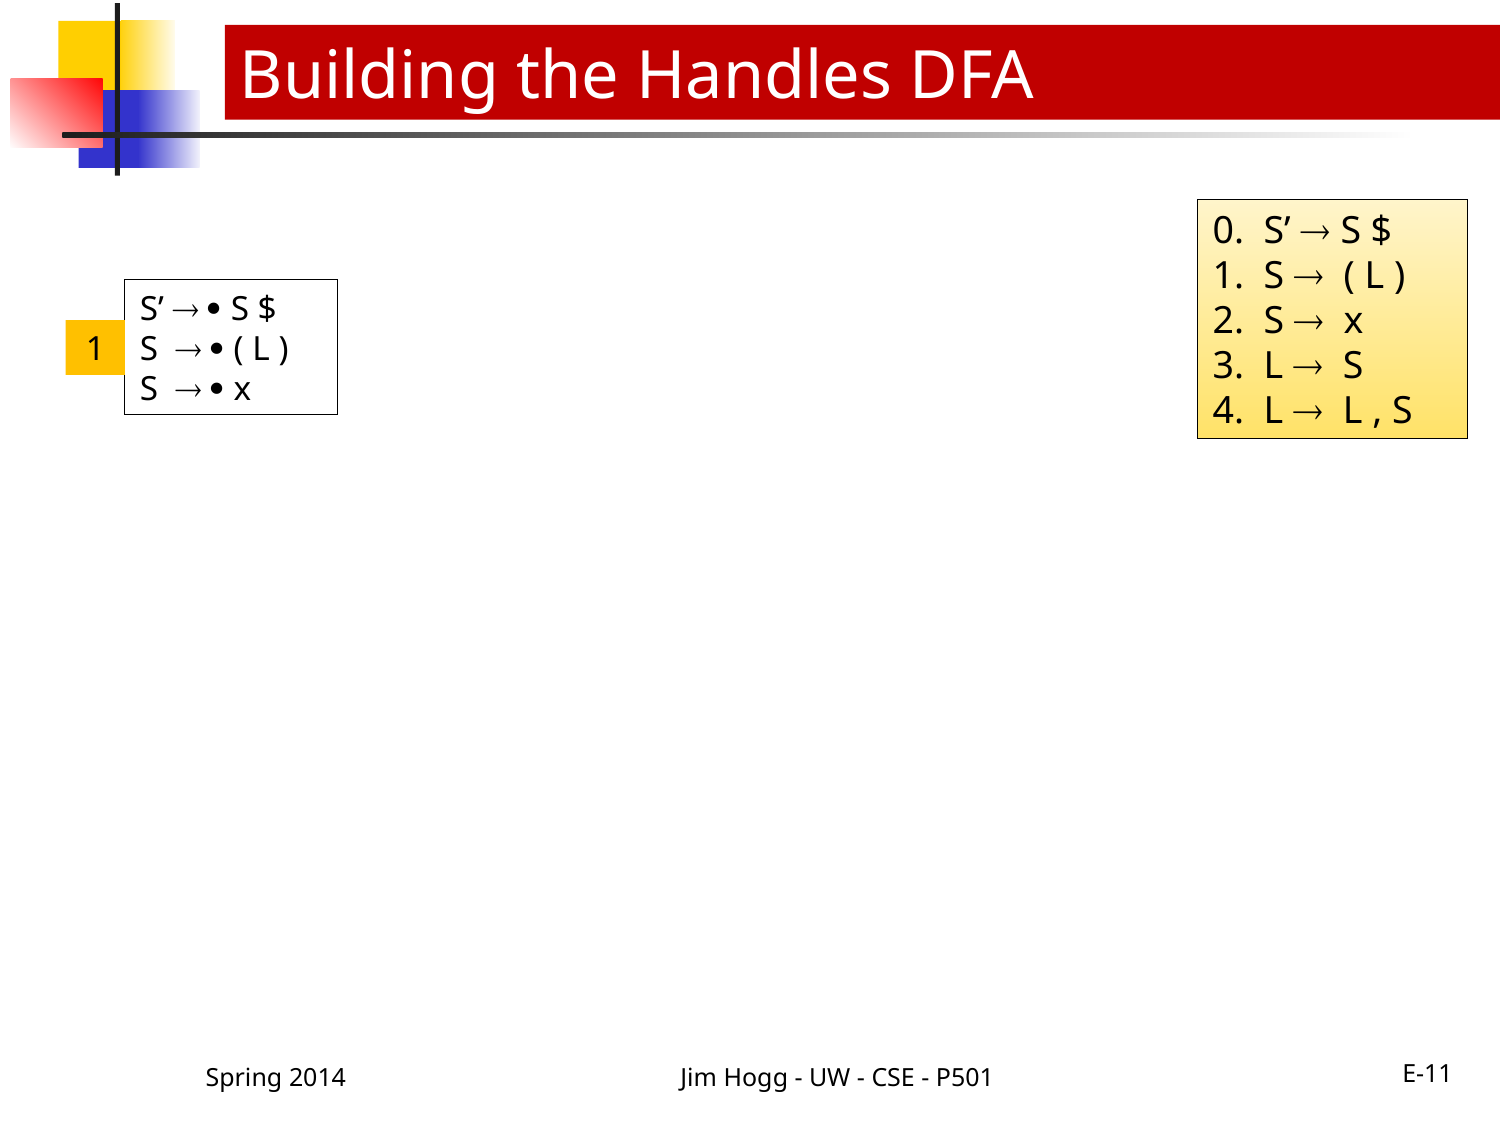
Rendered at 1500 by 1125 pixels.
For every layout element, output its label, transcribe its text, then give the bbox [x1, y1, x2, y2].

text_box 0. S’  S $ 1. S  ( L ) 2. S  x 3. L  S 4. L  L , S [1197, 199, 1468, 439]
text_box 1 [65, 320, 125, 375]
footer Jim Hogg - UW - CSE - P501 [599, 1023, 1076, 1100]
slide_number E-11 [1154, 1023, 1468, 1100]
text_box Building the Handles DFA [224, 24, 1500, 120]
slide_number Spring 2014 [190, 1023, 504, 1100]
text_box S’   S $ S   ( L ) S   x [124, 279, 338, 415]
